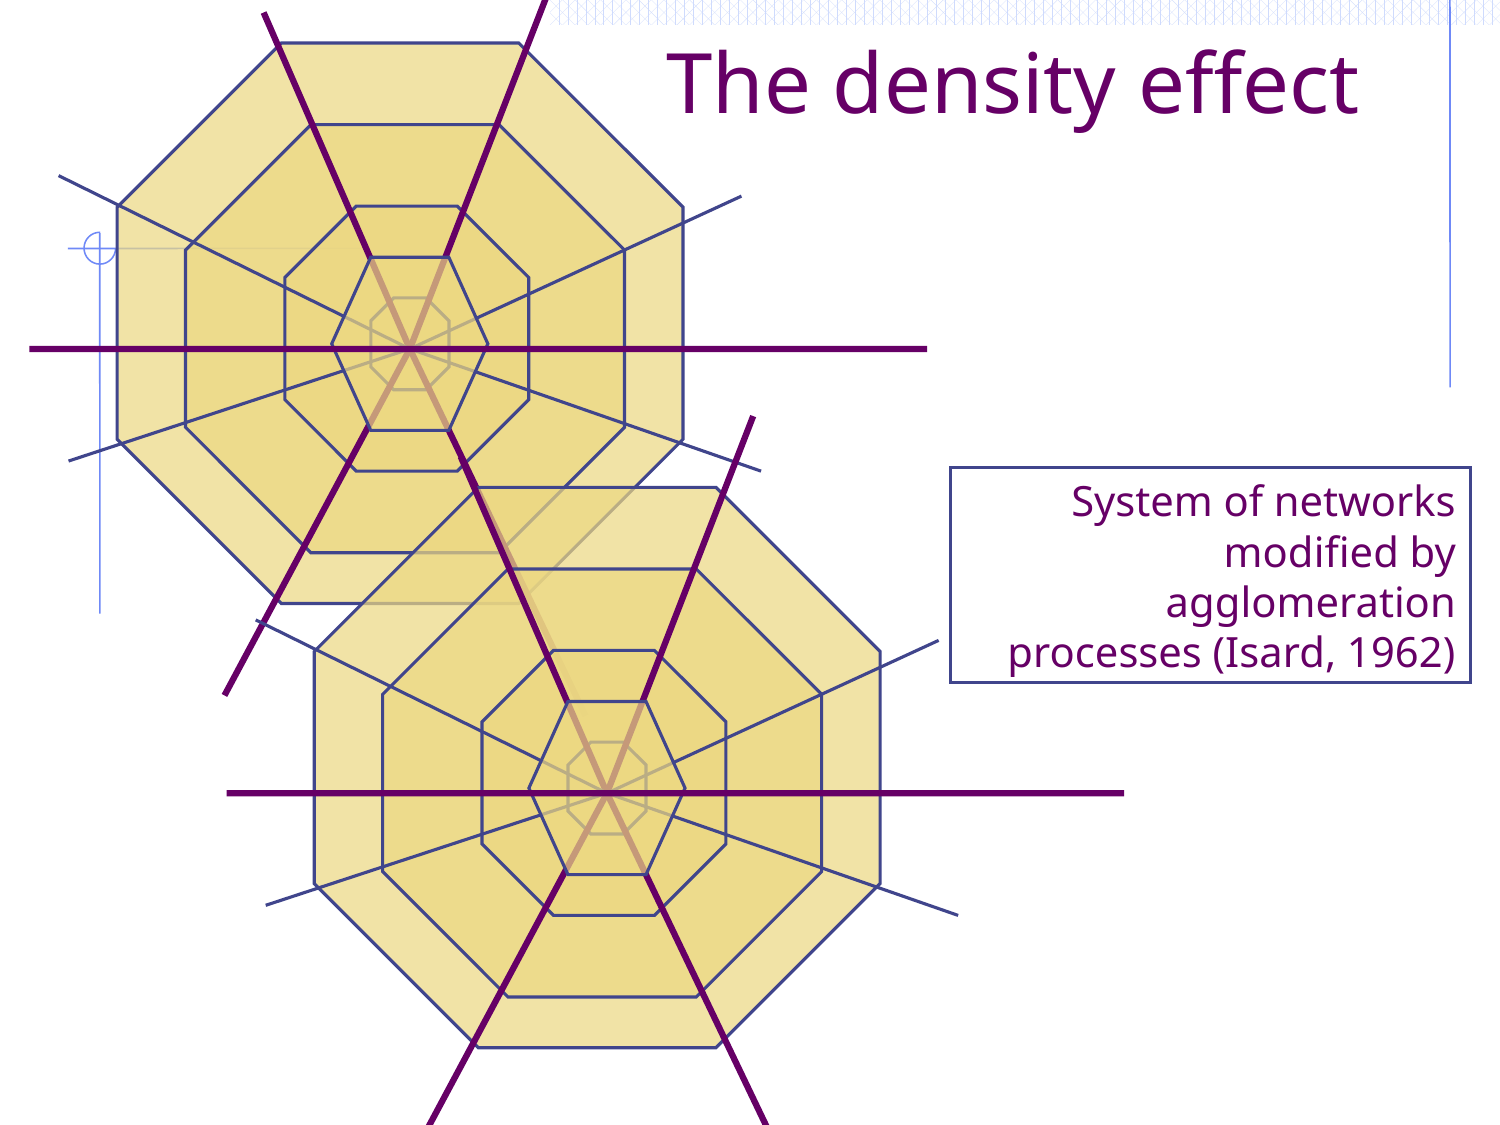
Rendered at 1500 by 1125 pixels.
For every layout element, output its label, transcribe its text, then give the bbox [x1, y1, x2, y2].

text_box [29, 0, 928, 717]
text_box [226, 415, 1125, 1125]
text_box System of networks modified by agglomeration processes (Isard, 1962) [1129, 467, 1471, 683]
title The density effect [932, 50, 1375, 238]
